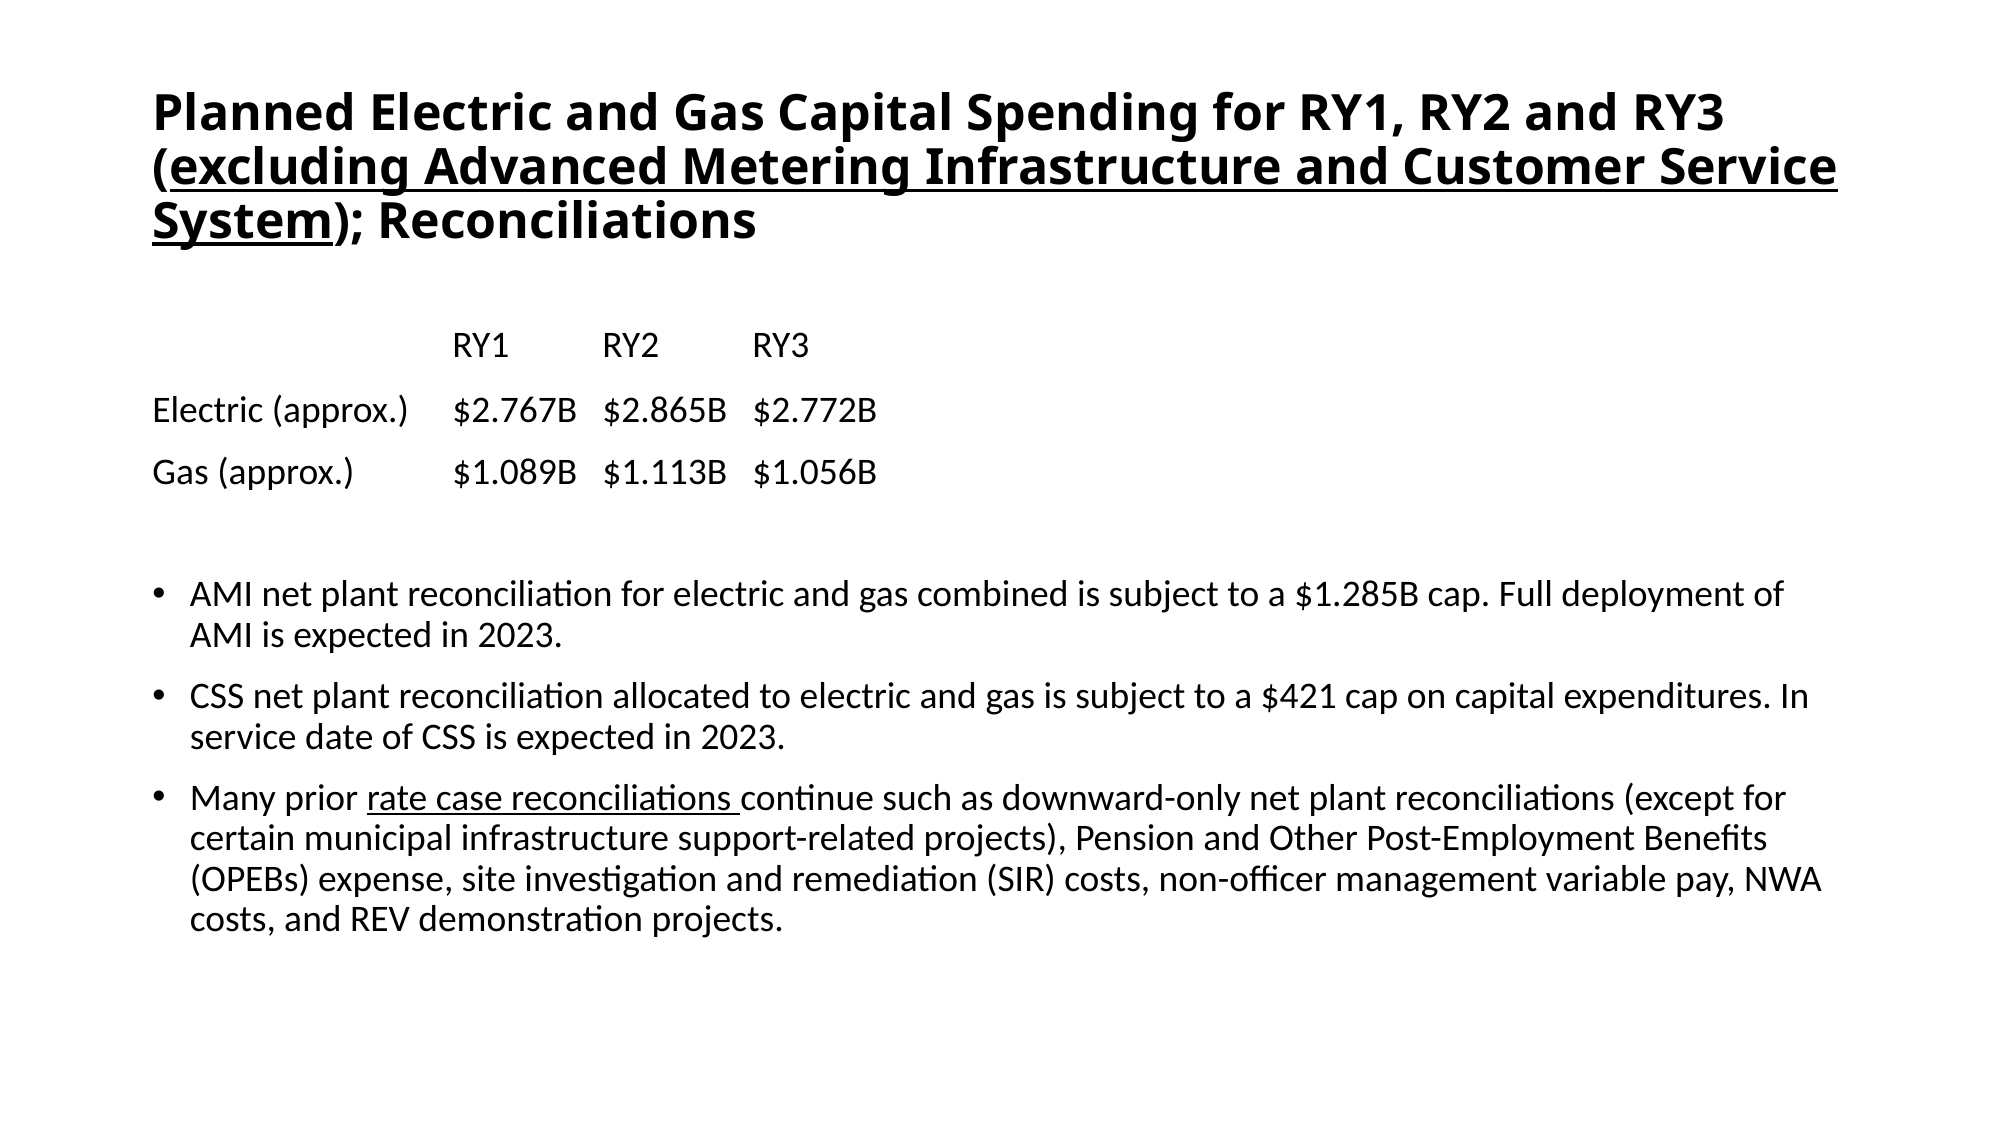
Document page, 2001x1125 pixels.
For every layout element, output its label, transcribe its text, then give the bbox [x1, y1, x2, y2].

title Planned Electric and Gas Capital Spending for RY1, RY2 and RY3 (excluding Advanced Metering Infrastructure and Customer Service System); Reconciliations [137, 59, 1863, 278]
list RY1 RY2 RY3 Electric (approx.) $2.767B $2.865B $2.772B Gas (approx.) $1.089B $1.113B $1.056B AMI net plant reconciliation for electric and gas combined is subject to a $1.285B cap. Full deployment of AMI is expected in 2023. CSS net plant reconciliation allocated to electric and gas is subject to a $421 cap on capital expenditures. In service date of CSS is expected in 2023. Many prior rate case reconciliations continue such as downward-only net plant reconciliations (except for certain municipal infrastructure support-related projects), Pension and Other Post-Employment Benefits (OPEBs) expense, site investigation and remediation (SIR) costs, non-officer management variable pay, NWA costs, and REV demonstration projects. [137, 299, 1863, 1014]
